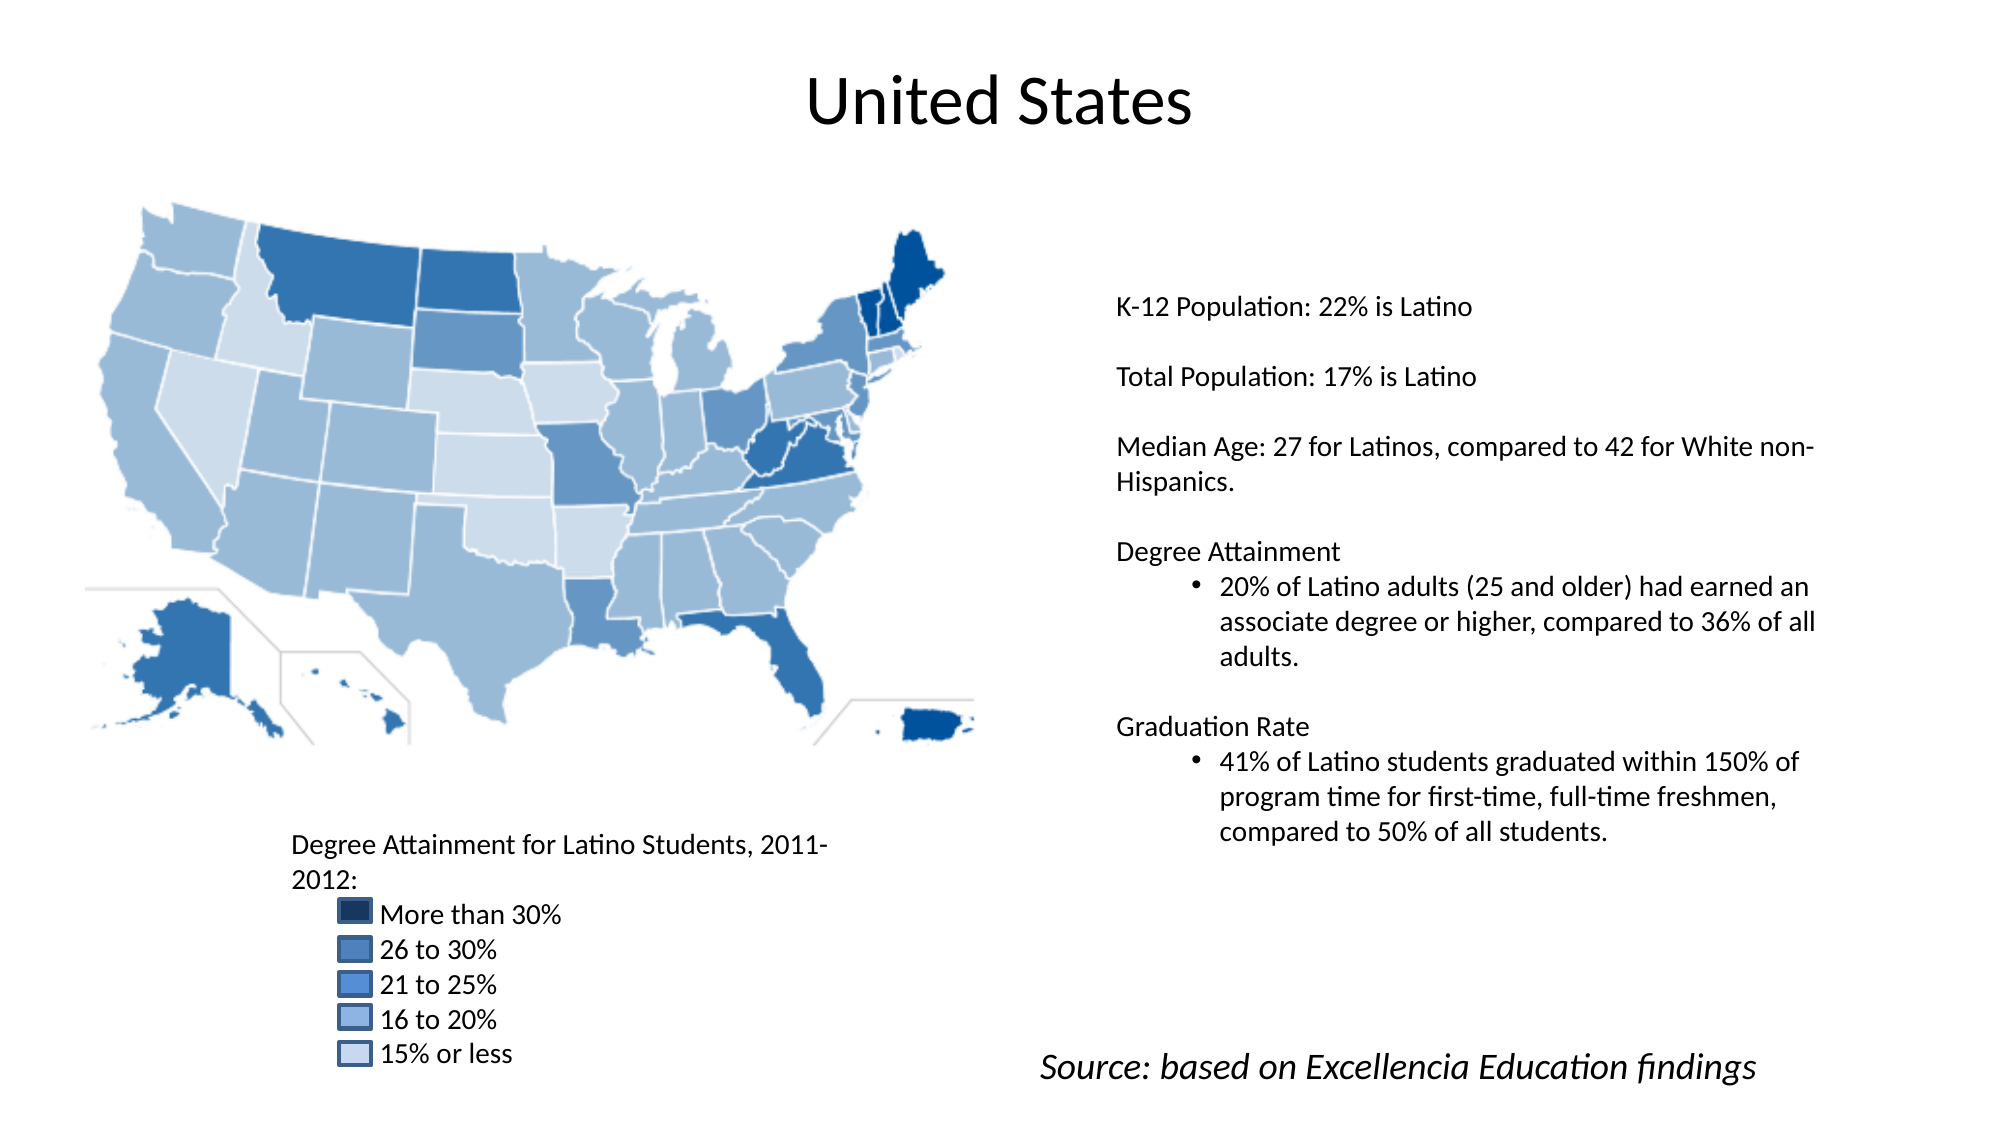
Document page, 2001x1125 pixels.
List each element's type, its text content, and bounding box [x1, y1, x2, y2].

text_box Degree Attainment for Latino Students, 2011-2012: More than 30% 26 to 30% 21 to 25% 16 to 20% 15% or less [276, 896, 858, 1078]
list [85, 153, 1013, 888]
text_box [337, 1040, 373, 1067]
title United States [99, 45, 1900, 233]
text_box Source: based on Excellencia Education findings [1025, 1034, 1915, 1095]
text_box K-12 Population: 22% is Latino Total Population: 17% is Latino Median Age: 27 for Latinos, compared to 42 for White non-Hispanics. Degree Attainment 20% of Latino adults (25 and older) had earned an associate degree or higher, compared to 36% of all adults. Graduation Rate 41% of Latino students graduated within 150% of program time for first-time, full-time freshmen, compared to 50% of all students. [1101, 280, 1915, 917]
